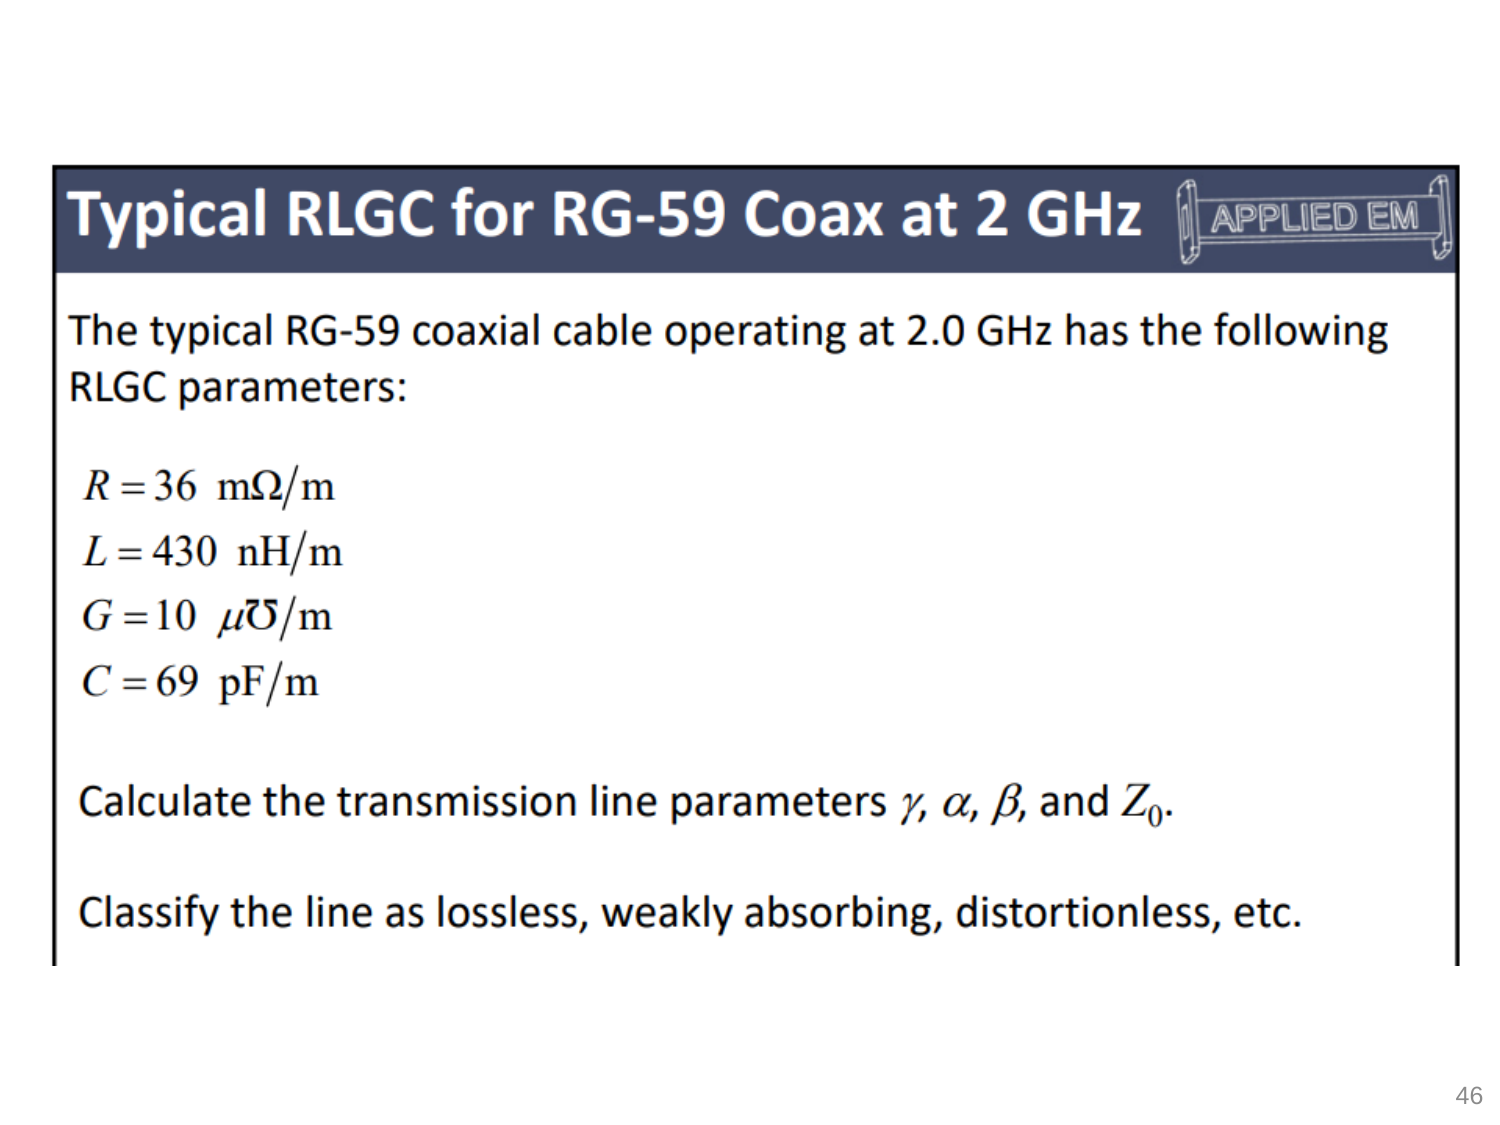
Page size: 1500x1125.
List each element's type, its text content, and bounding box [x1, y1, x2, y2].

slide_number 46 [1148, 1065, 1499, 1125]
picture [37, 159, 1463, 966]
